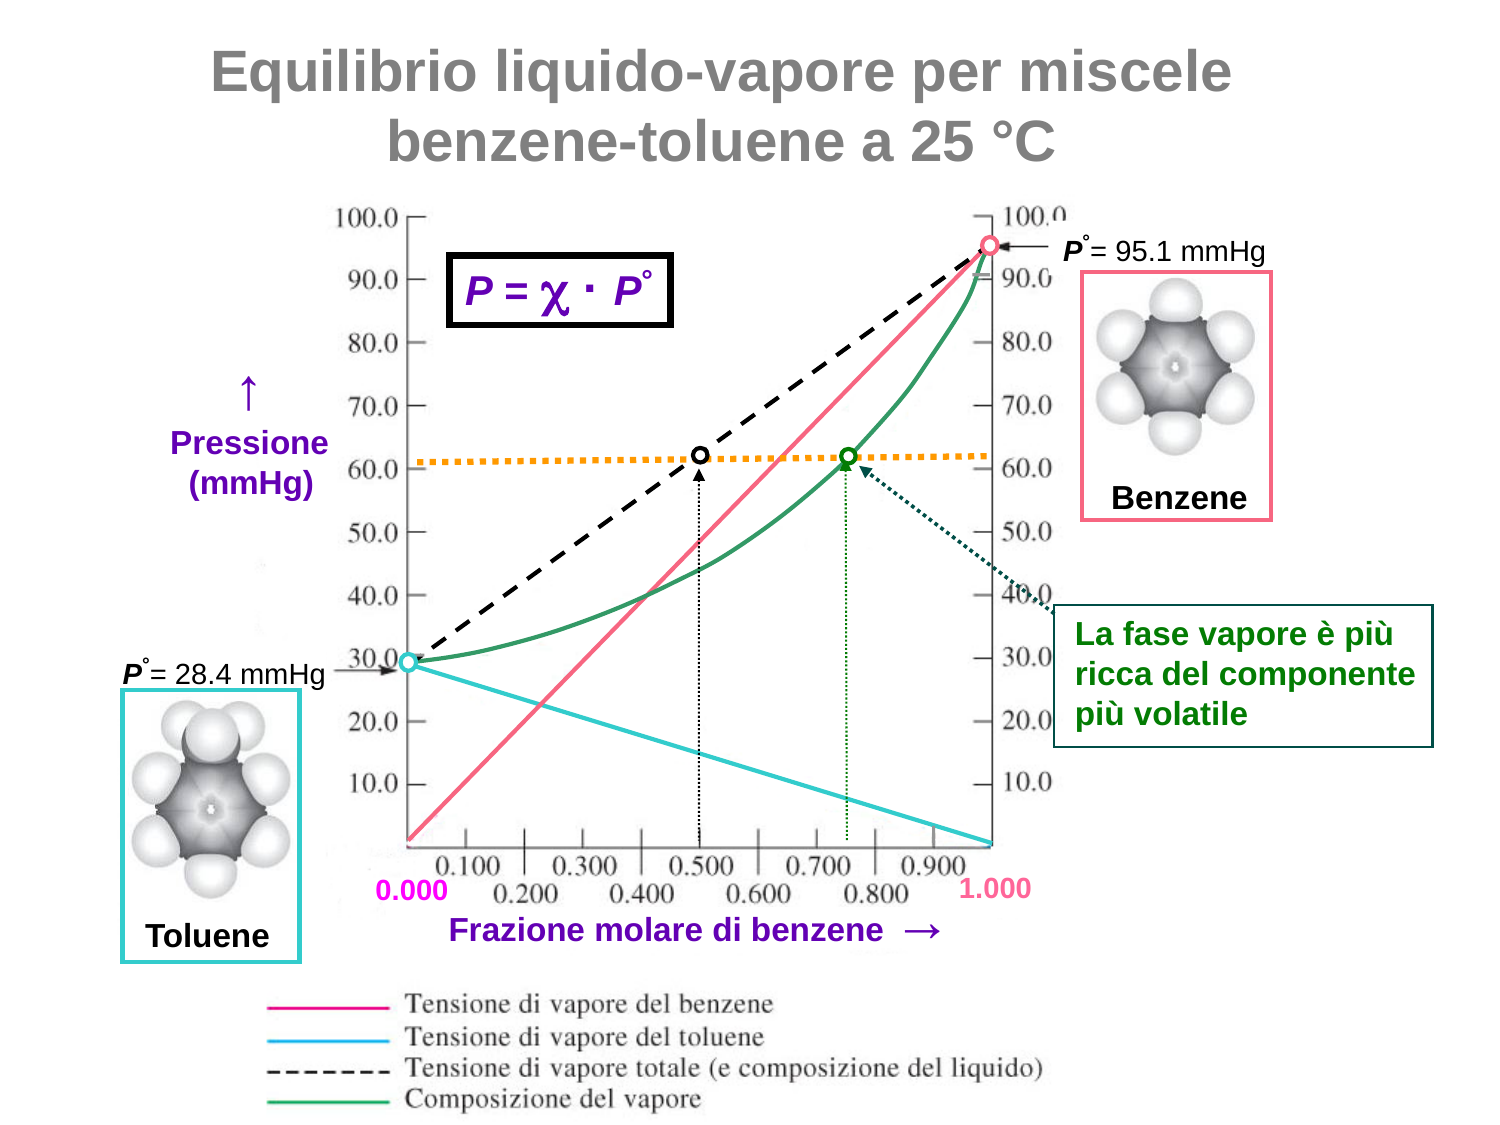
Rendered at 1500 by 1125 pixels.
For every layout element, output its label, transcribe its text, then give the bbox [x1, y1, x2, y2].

text_box Equilibrio liquido-vapore per miscele benzene-toluene a 25 °C [76, 31, 1367, 176]
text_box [981, 220, 1283, 525]
picture [159, 194, 1222, 1125]
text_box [858, 465, 1474, 748]
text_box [107, 643, 417, 962]
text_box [443, 247, 671, 326]
